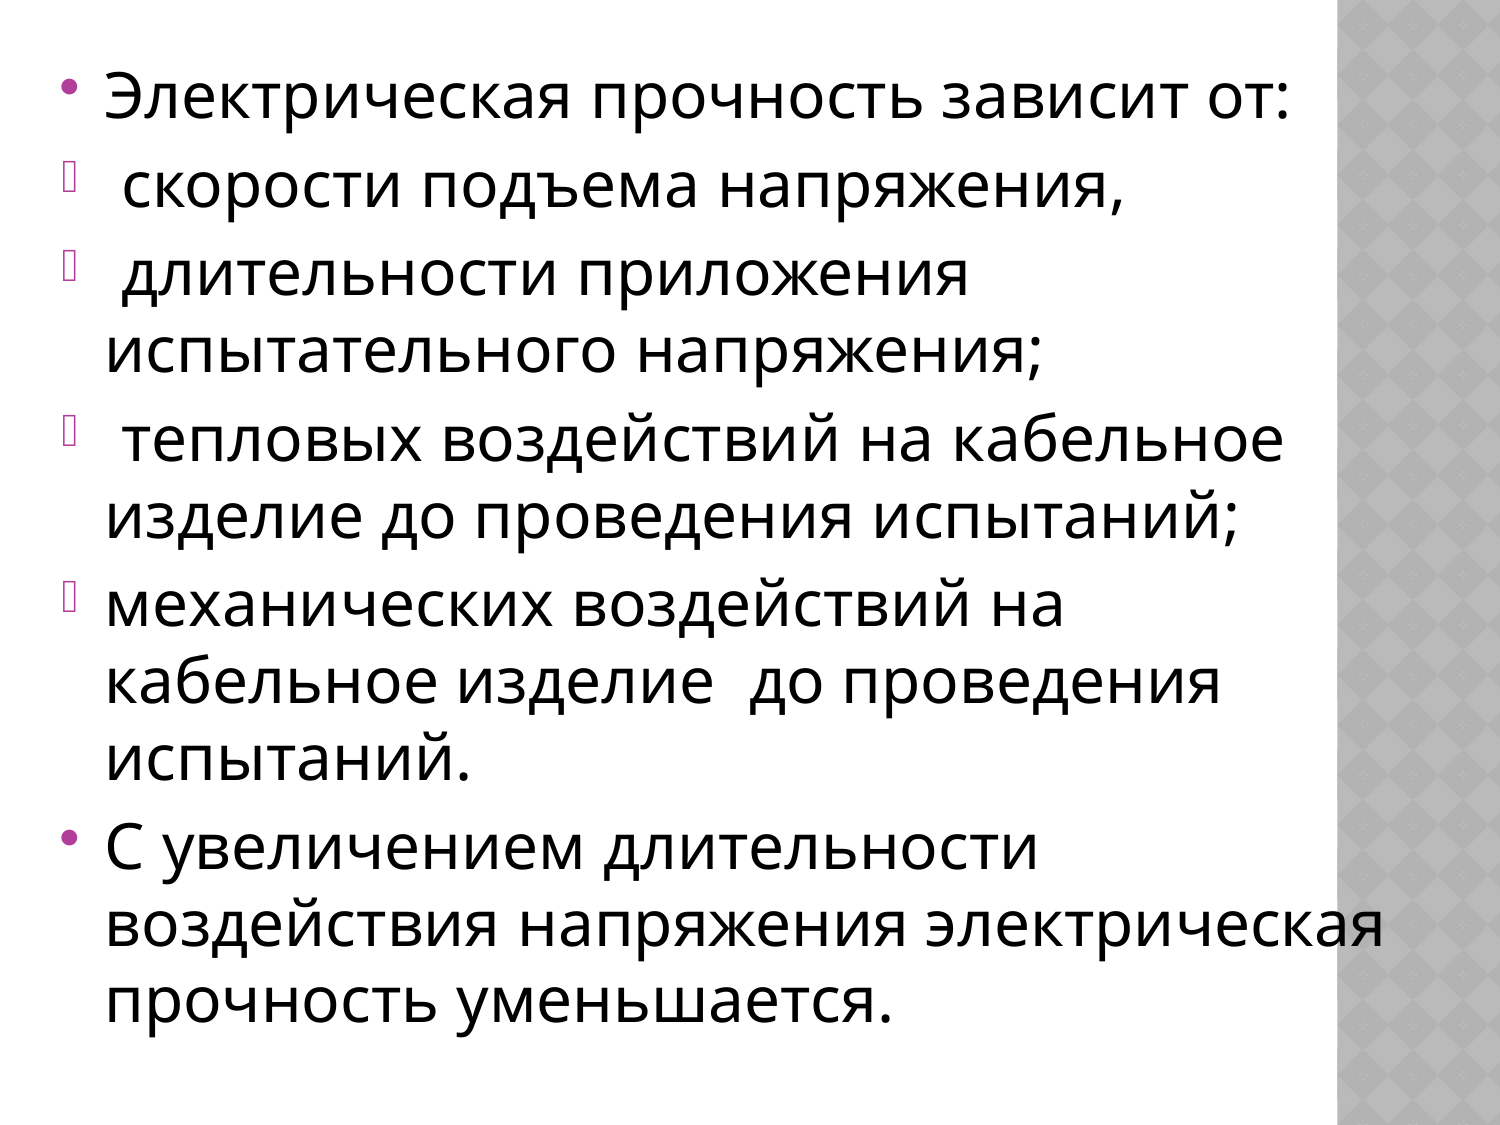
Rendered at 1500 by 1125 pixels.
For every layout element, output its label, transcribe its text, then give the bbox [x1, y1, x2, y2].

list Электрическая прочность зависит от: скорости подъема напряжения, длительности приложения испытательного напряжения; тепловых воздействий на кабельное изделие до проведения испытаний; механических воздействий на кабельное изделие до проведения испытаний. С увеличением длительности воздействия напряжения электрическая прочность уменьшается. [46, 46, 1407, 1059]
